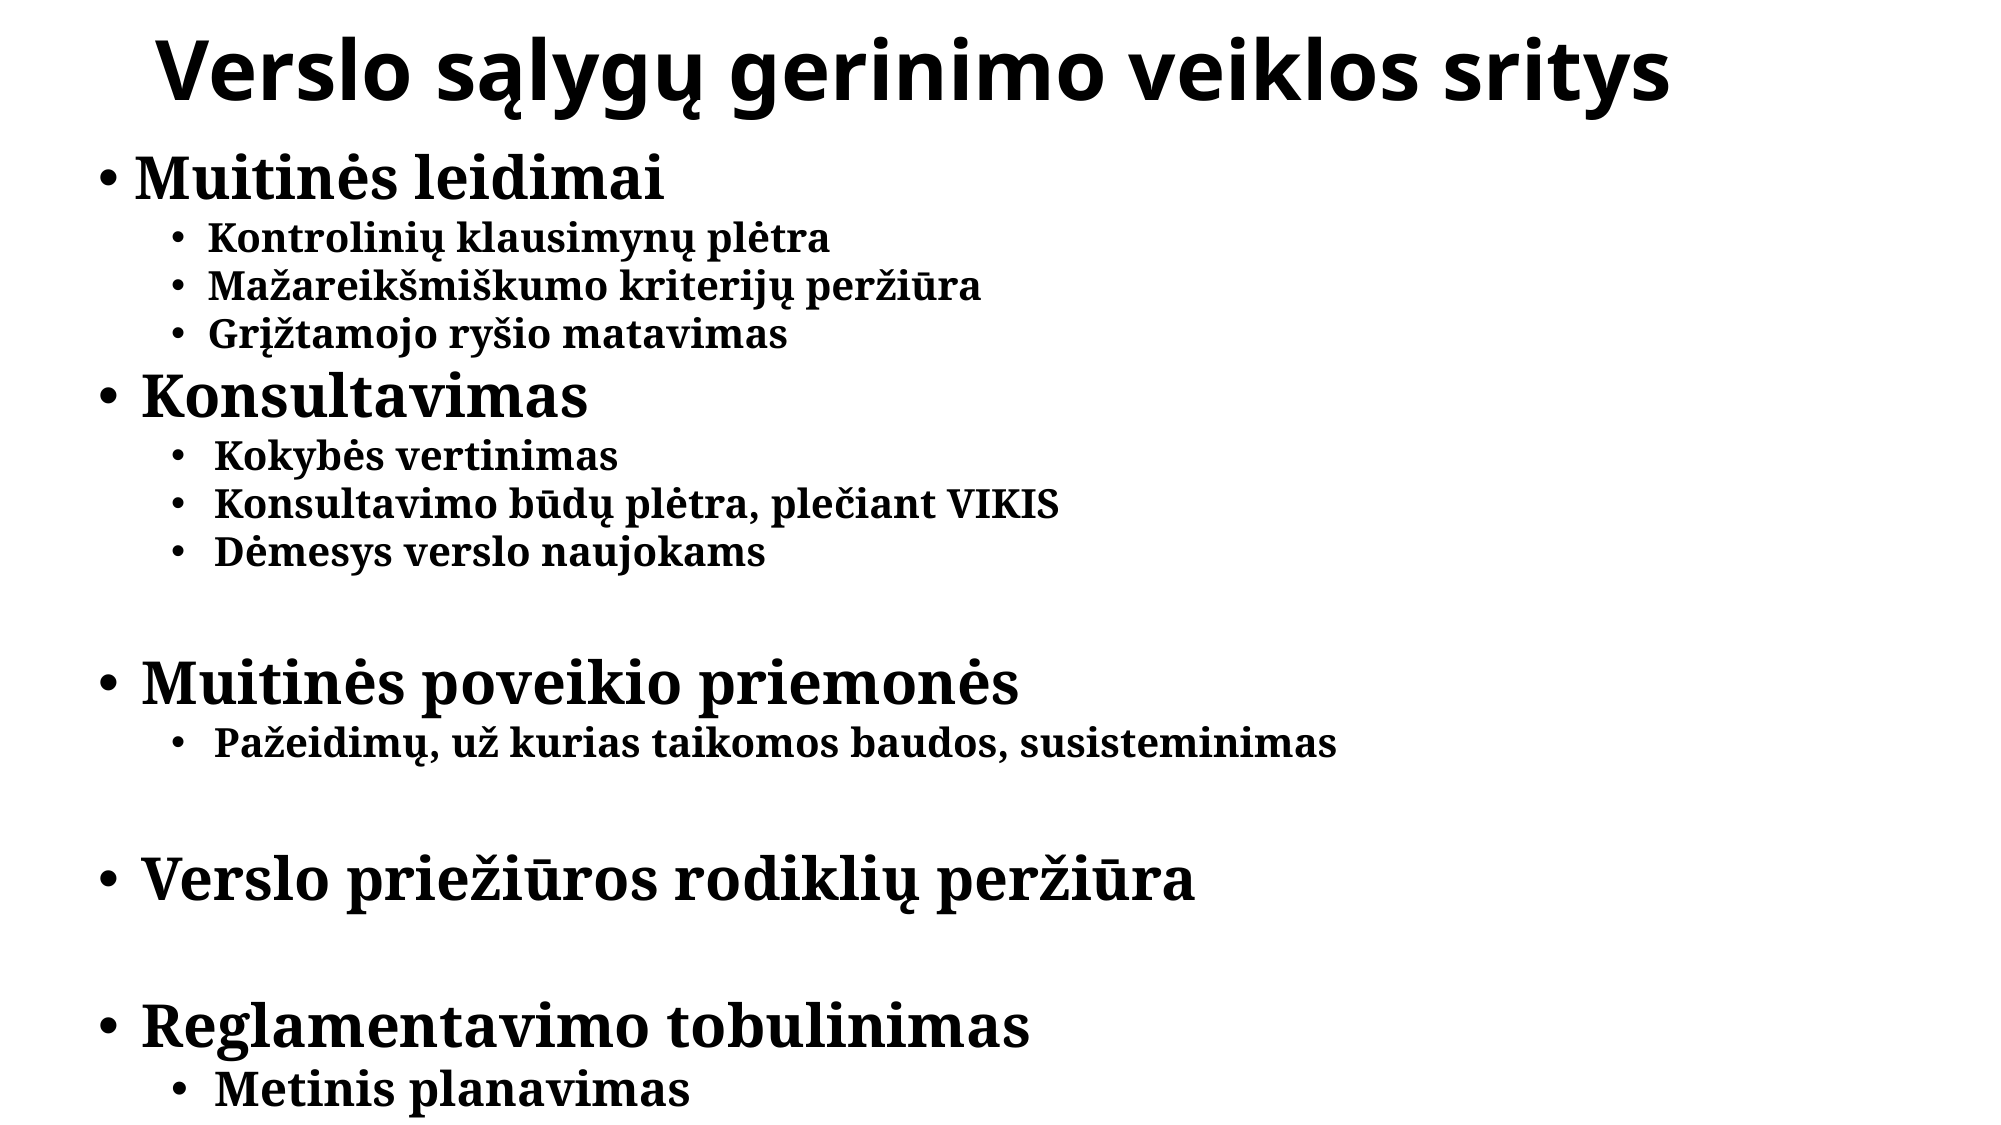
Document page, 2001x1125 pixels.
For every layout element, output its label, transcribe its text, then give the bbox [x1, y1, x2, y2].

list Muitinės leidimai Kontrolinių klausimynų plėtra Mažareikšmiškumo kriterijų peržiūra Grįžtamojo ryšio matavimas Konsultavimas Kokybės vertinimas Konsultavimo būdų plėtra, plečiant VIKIS Dėmesys verslo naujokams Muitinės poveikio priemonės Pažeidimų, už kurias taikomos baudos, susisteminimas Verslo priežiūros rodiklių peržiūra Reglamentavimo tobulinimas Metinis planavimas [83, 141, 1917, 1125]
title Verslo sąlygų gerinimo veiklos sritys [0, 0, 1917, 183]
